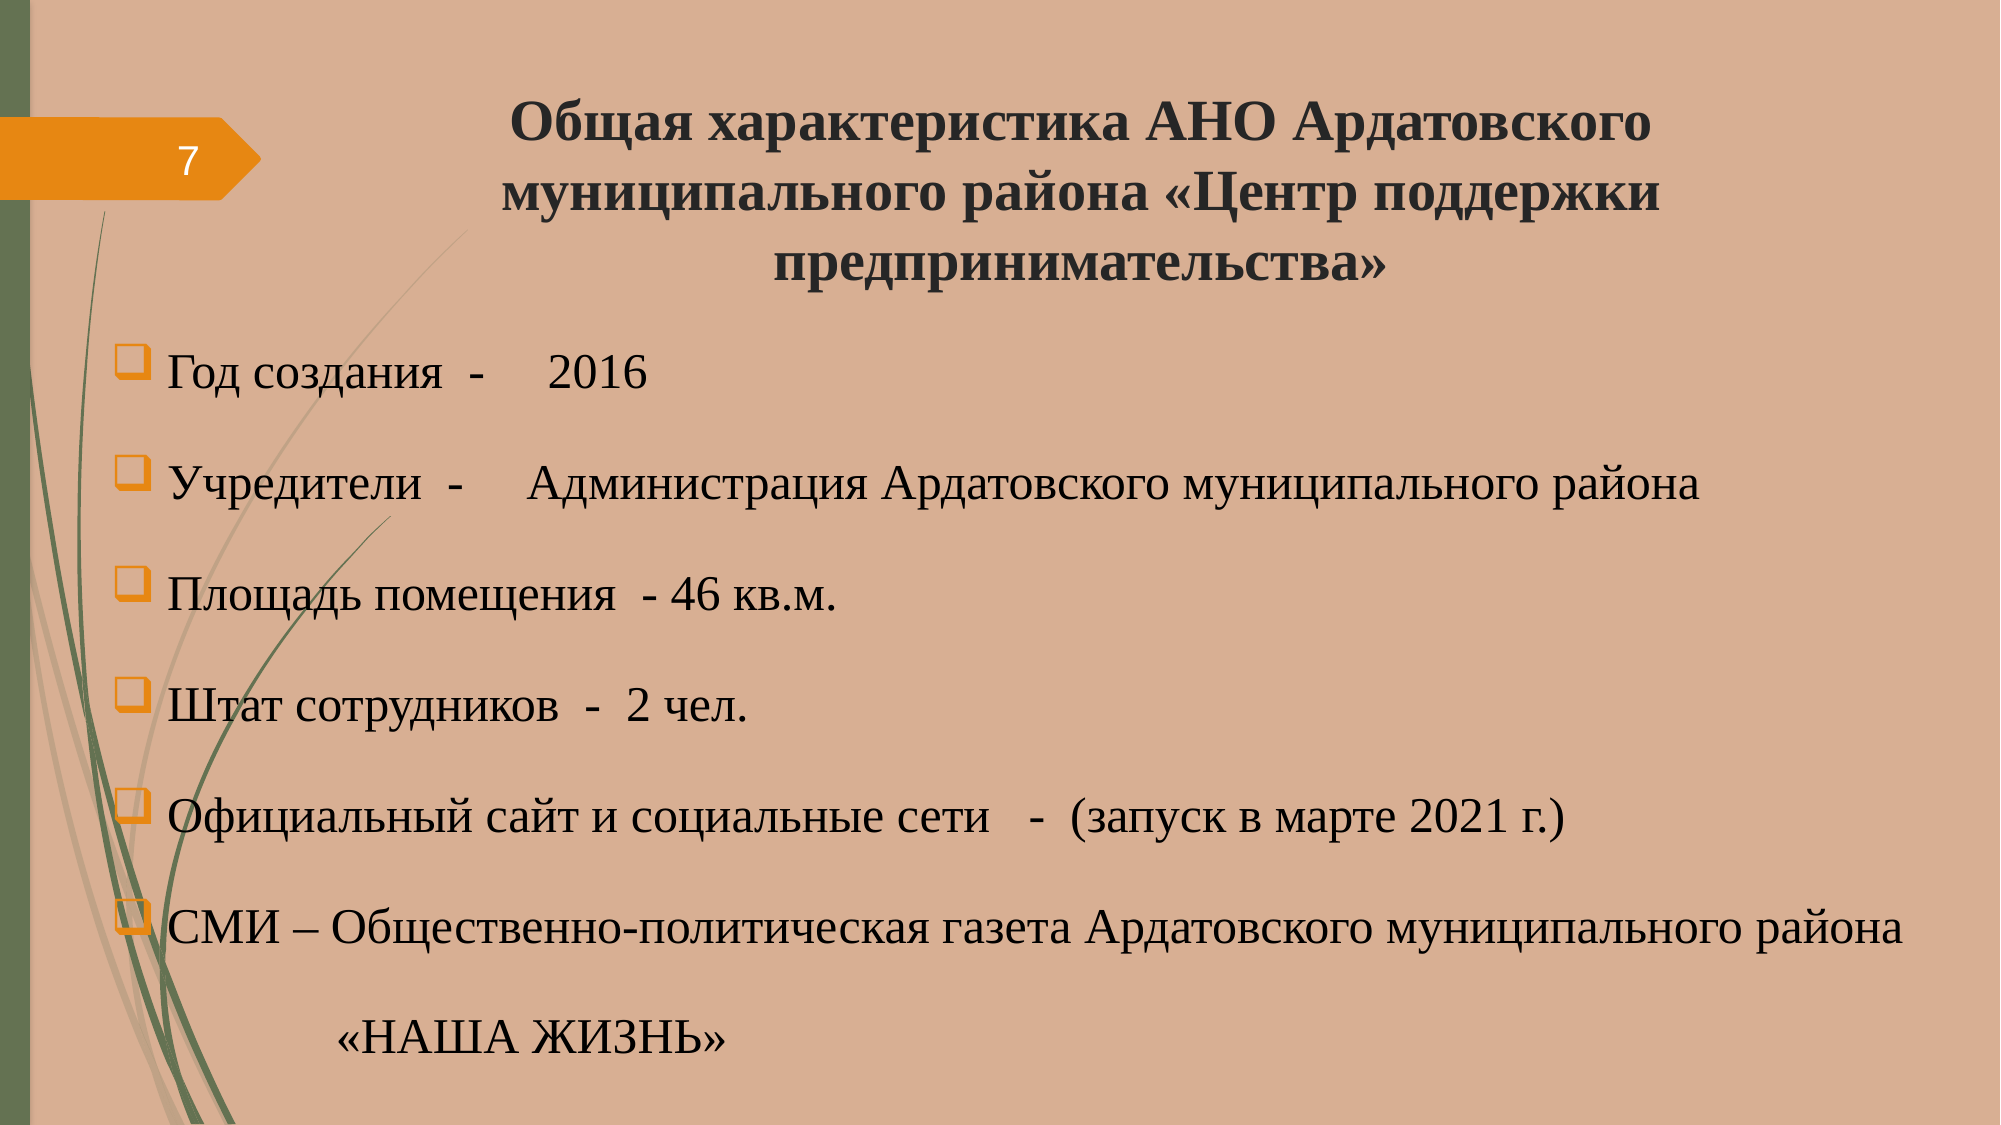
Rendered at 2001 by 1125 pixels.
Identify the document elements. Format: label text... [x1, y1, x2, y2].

slide_number 7 [87, 129, 216, 190]
title Общая характеристика АНО Ардатовского муниципального района «Центр поддержки предпринимательства» [275, 74, 1888, 184]
list Год создания - 2016 Учредители - Администрация Ардатовского муниципального района Площадь помещения - 46 кв.м. Штат сотрудников - 2 чел. Официальный сайт и социальные сети - (запуск в марте 2021 г.) СМИ – Общественно-политическая газета Ардатовского муниципального района «НАША ЖИЗНЬ» [95, 301, 1936, 1125]
